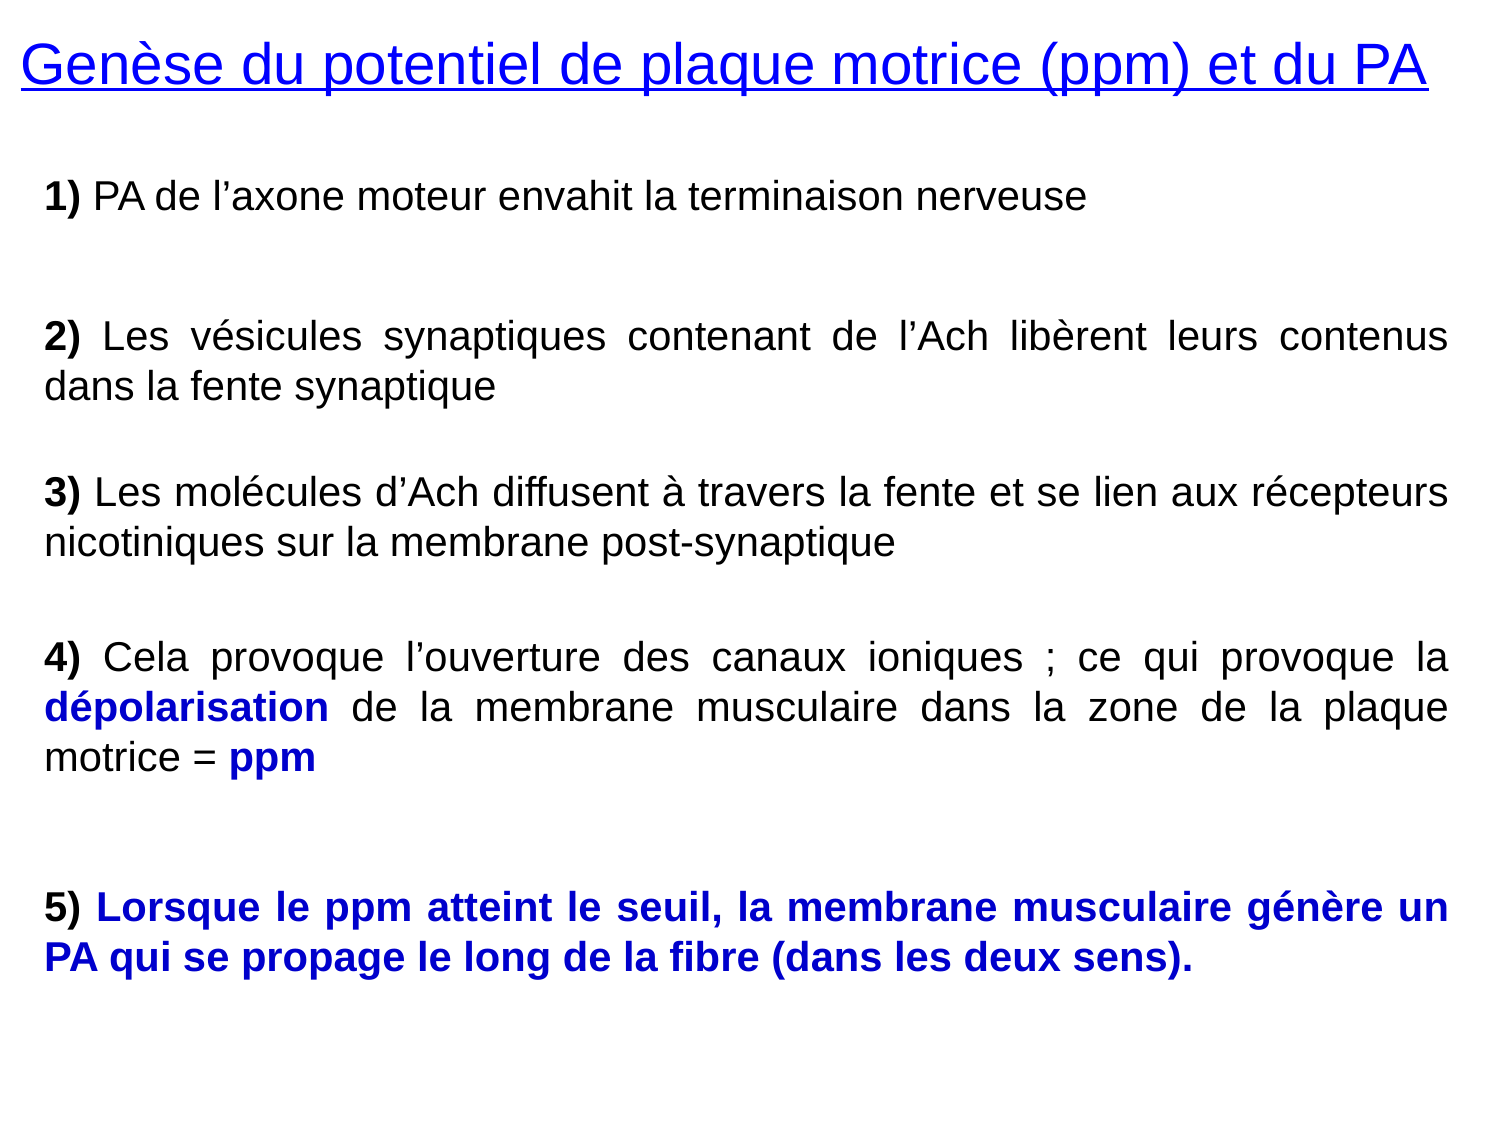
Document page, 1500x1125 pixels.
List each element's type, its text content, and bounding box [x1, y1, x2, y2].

text_box 1) PA de l’axone moteur envahit la terminaison nerveuse [29, 160, 1465, 226]
text_box 4) Cela provoque l’ouverture des canaux ioniques ; ce qui provoque la dépolarisation de la membrane musculaire dans la zone de la plaque motrice = ppm [29, 622, 1465, 788]
text_box 2) Les vésicules synaptiques contenant de l’Ach libèrent leurs contenus dans la fente synaptique [29, 301, 1465, 417]
text_box 5) Lorsque le ppm atteint le seuil, la membrane musculaire génère un PA qui se propage le long de la fibre (dans les deux sens). [29, 872, 1465, 988]
text_box 3) Les molécules d’Ach diffusent à travers la fente et se lien aux récepteurs nicotiniques sur la membrane post-synaptique [29, 457, 1465, 572]
text_box Genèse du potentiel de plaque motrice (ppm) et du PA [5, 19, 1459, 104]
